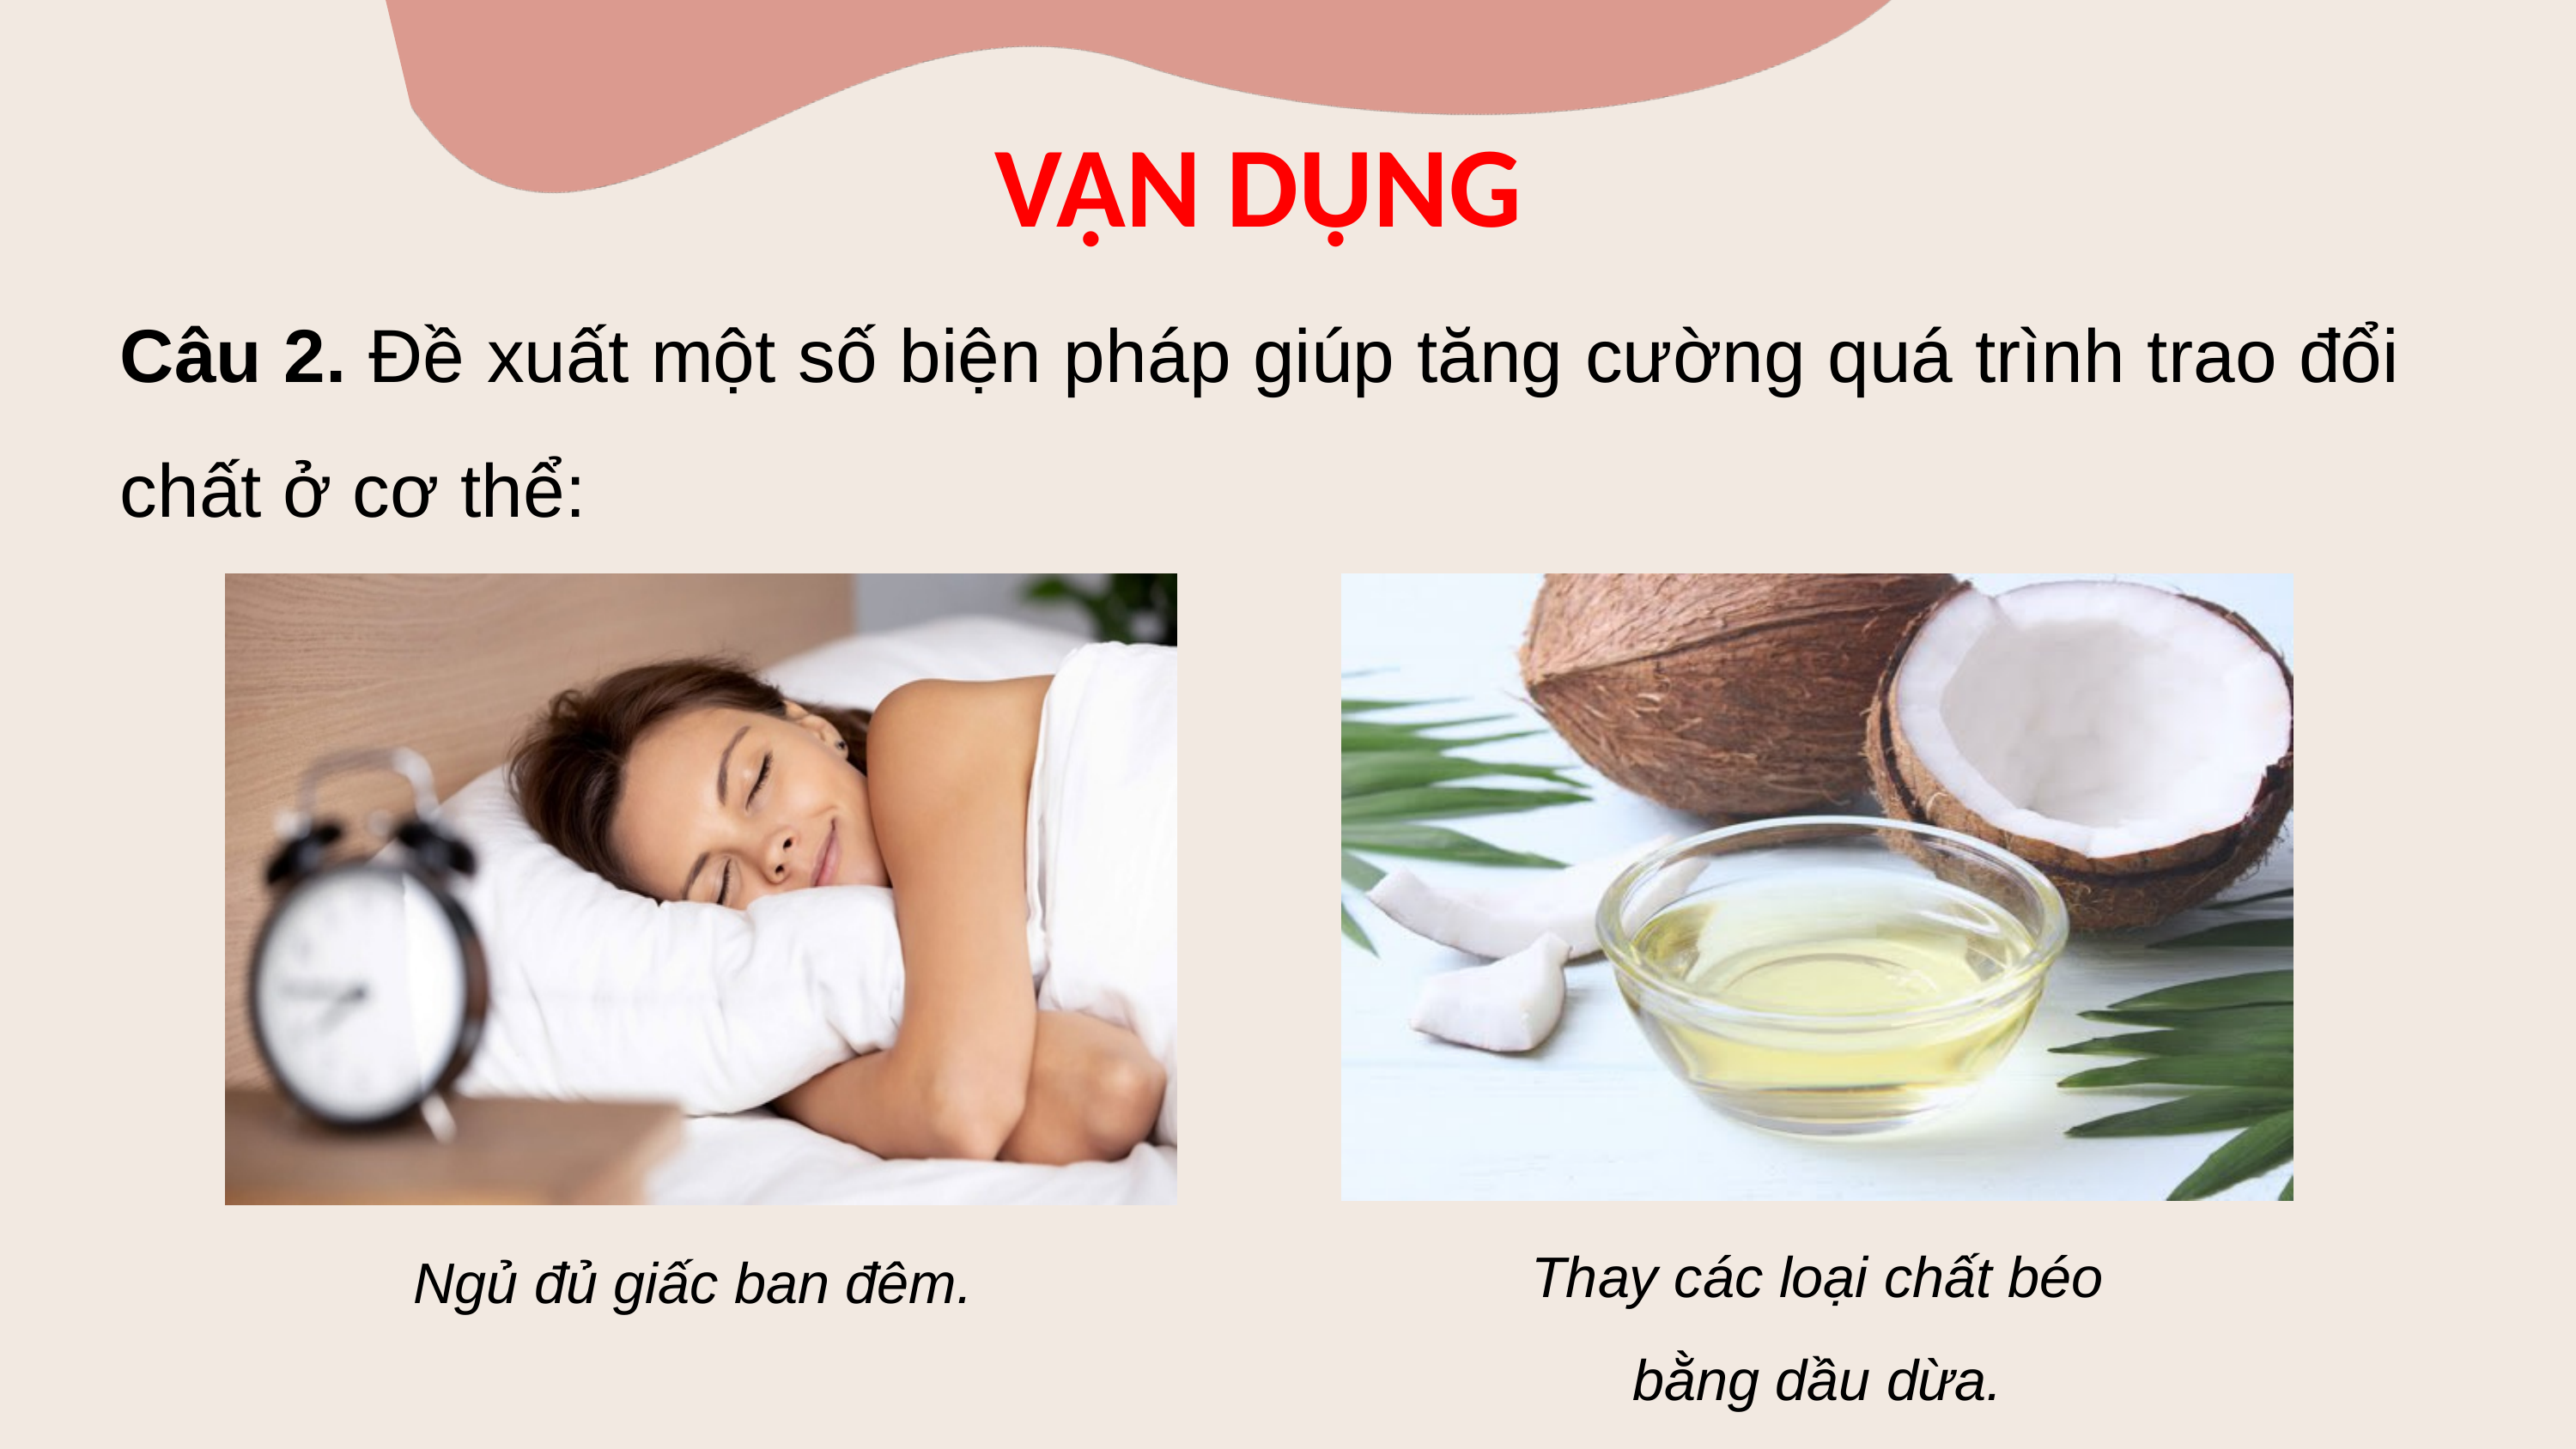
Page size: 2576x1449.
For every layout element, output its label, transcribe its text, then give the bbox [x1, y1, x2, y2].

picture [276, 0, 2027, 255]
picture [1341, 573, 2294, 1201]
text_box VẬN DỤNG [536, 112, 1981, 251]
text_box Câu 2. Đề xuất một số biện pháp giúp tăng cường quá trình trao đổi chất ở cơ thể: [106, 255, 2415, 539]
text_box Thay các loại chất béo bằng dầu dừa. [1468, 1209, 2166, 1418]
text_box Ngủ đủ giấc ban đêm. [352, 1213, 1050, 1321]
picture [225, 573, 1178, 1205]
